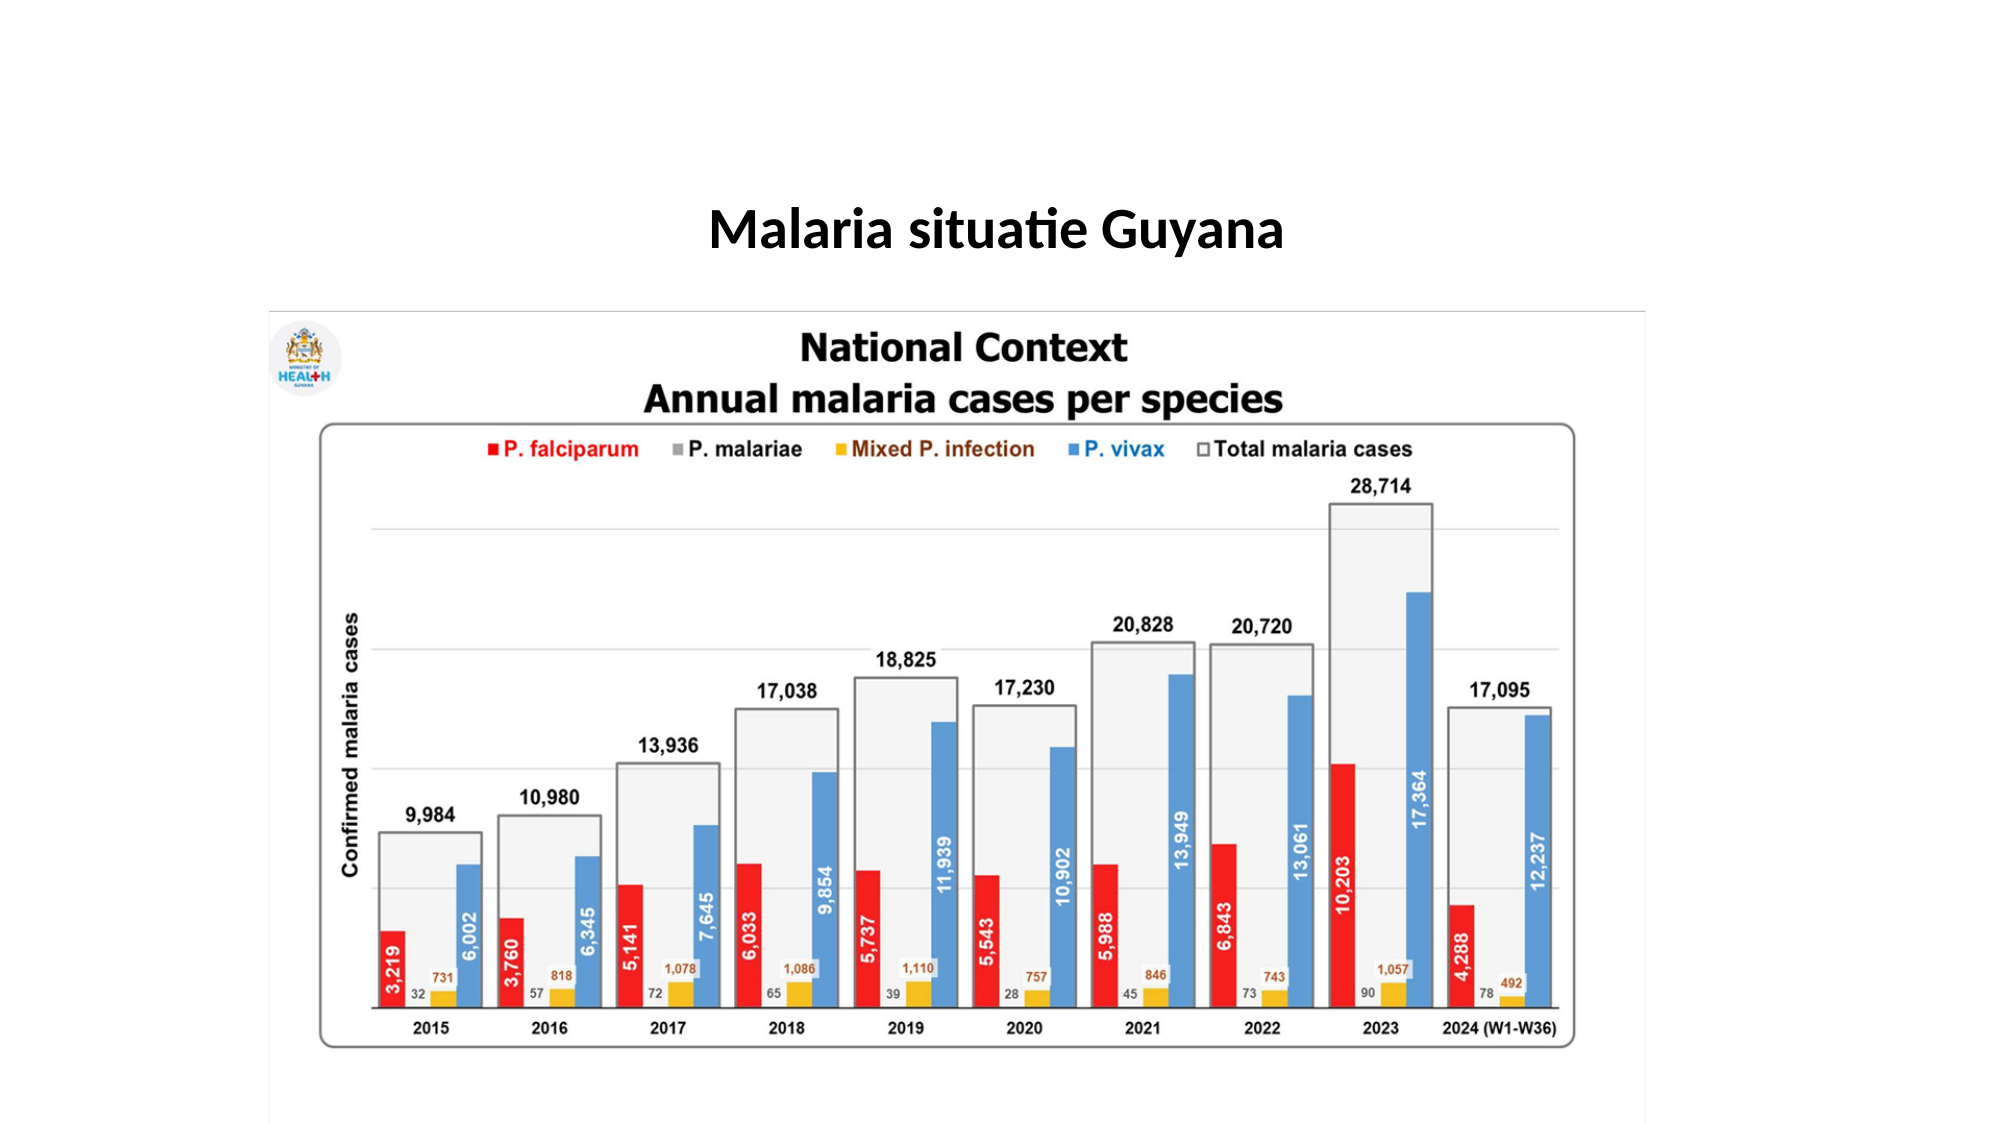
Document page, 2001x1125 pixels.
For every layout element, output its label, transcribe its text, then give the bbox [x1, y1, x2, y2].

text_box Malaria situatie Guyana [237, 182, 1757, 268]
picture [268, 310, 1646, 1125]
